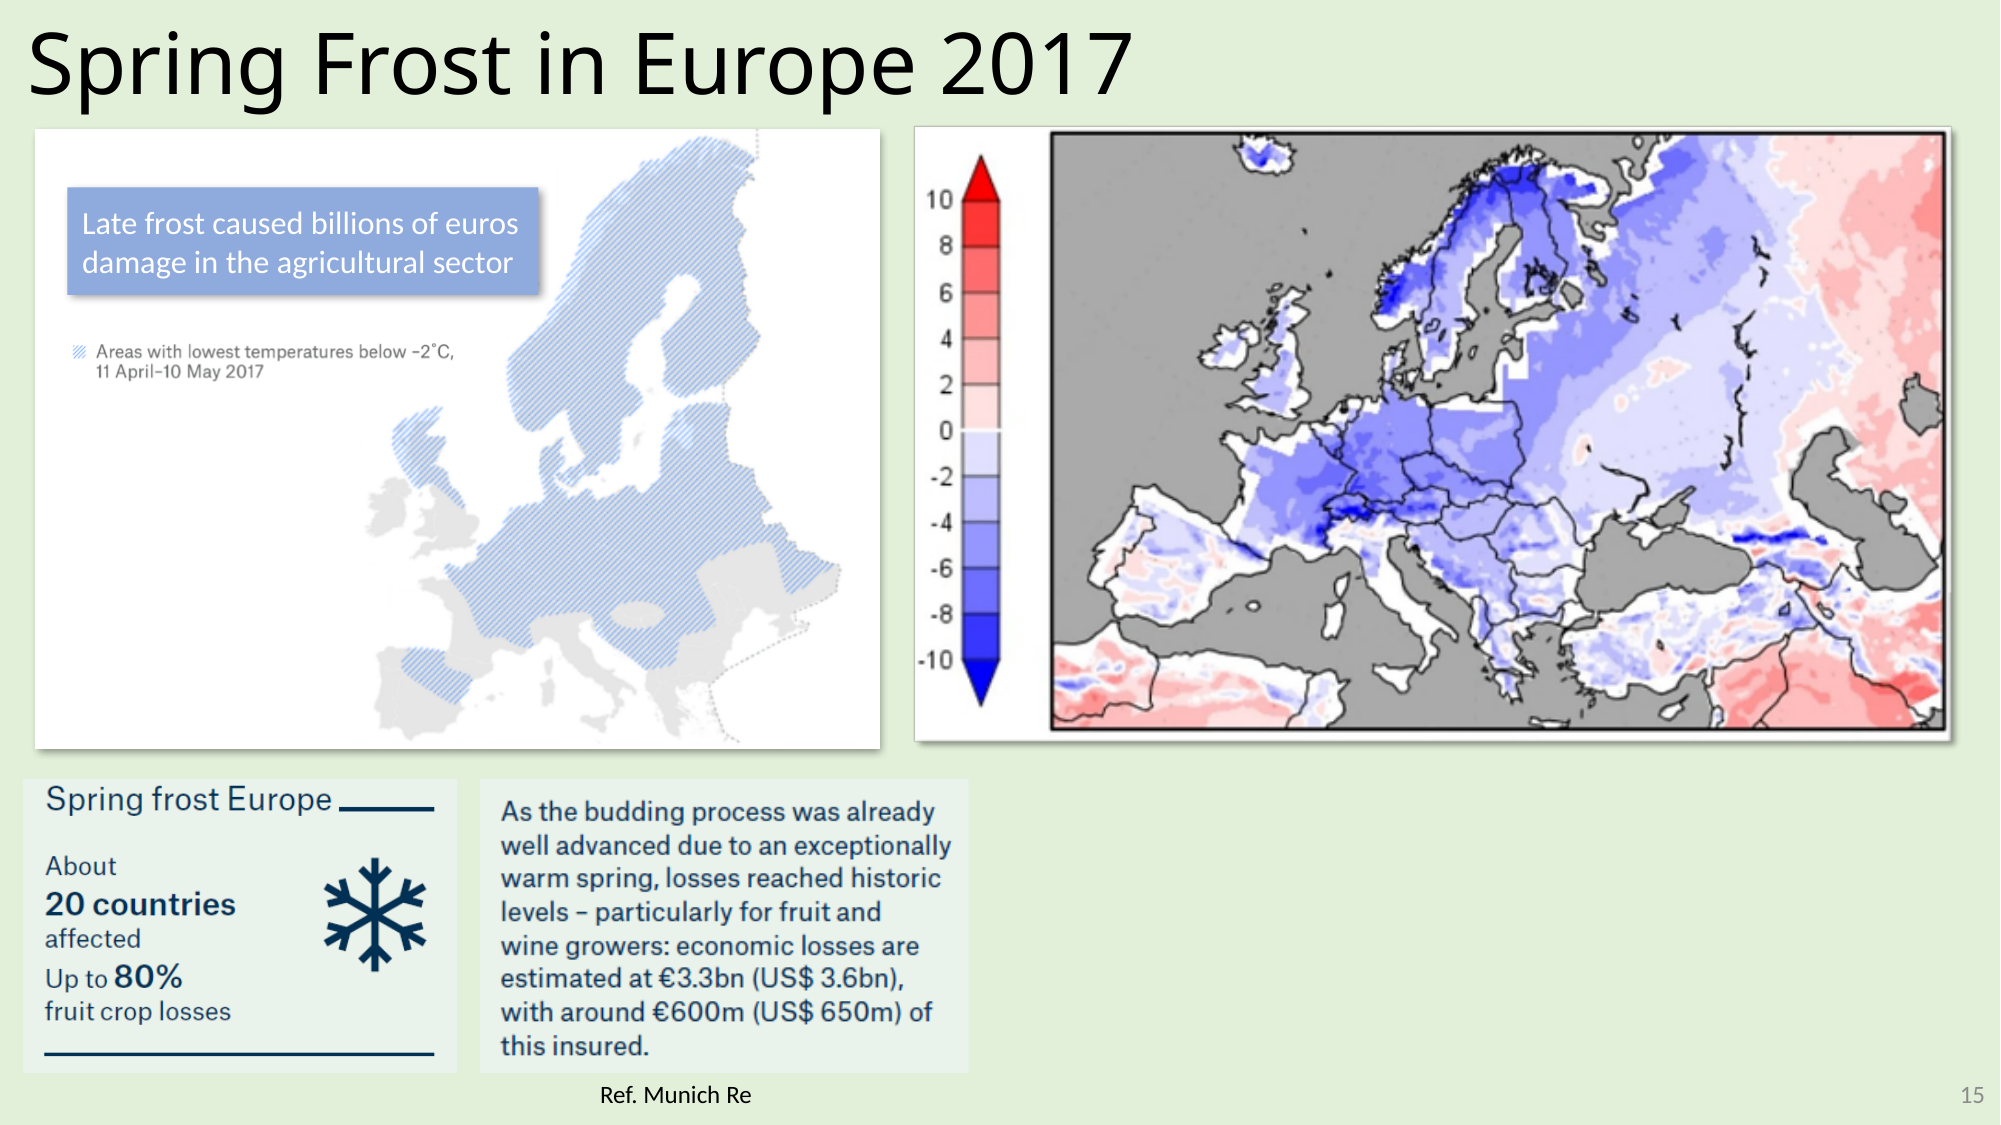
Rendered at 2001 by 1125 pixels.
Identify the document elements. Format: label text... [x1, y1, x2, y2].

picture [35, 129, 880, 749]
picture [911, 123, 1965, 755]
picture [480, 778, 969, 1073]
text_box Spring Frost in Europe 2017 [12, 1, 1152, 119]
slide_number 15 [1550, 1063, 2000, 1124]
picture [23, 779, 458, 1073]
text_box Ref. Munich Re [585, 1073, 864, 1116]
